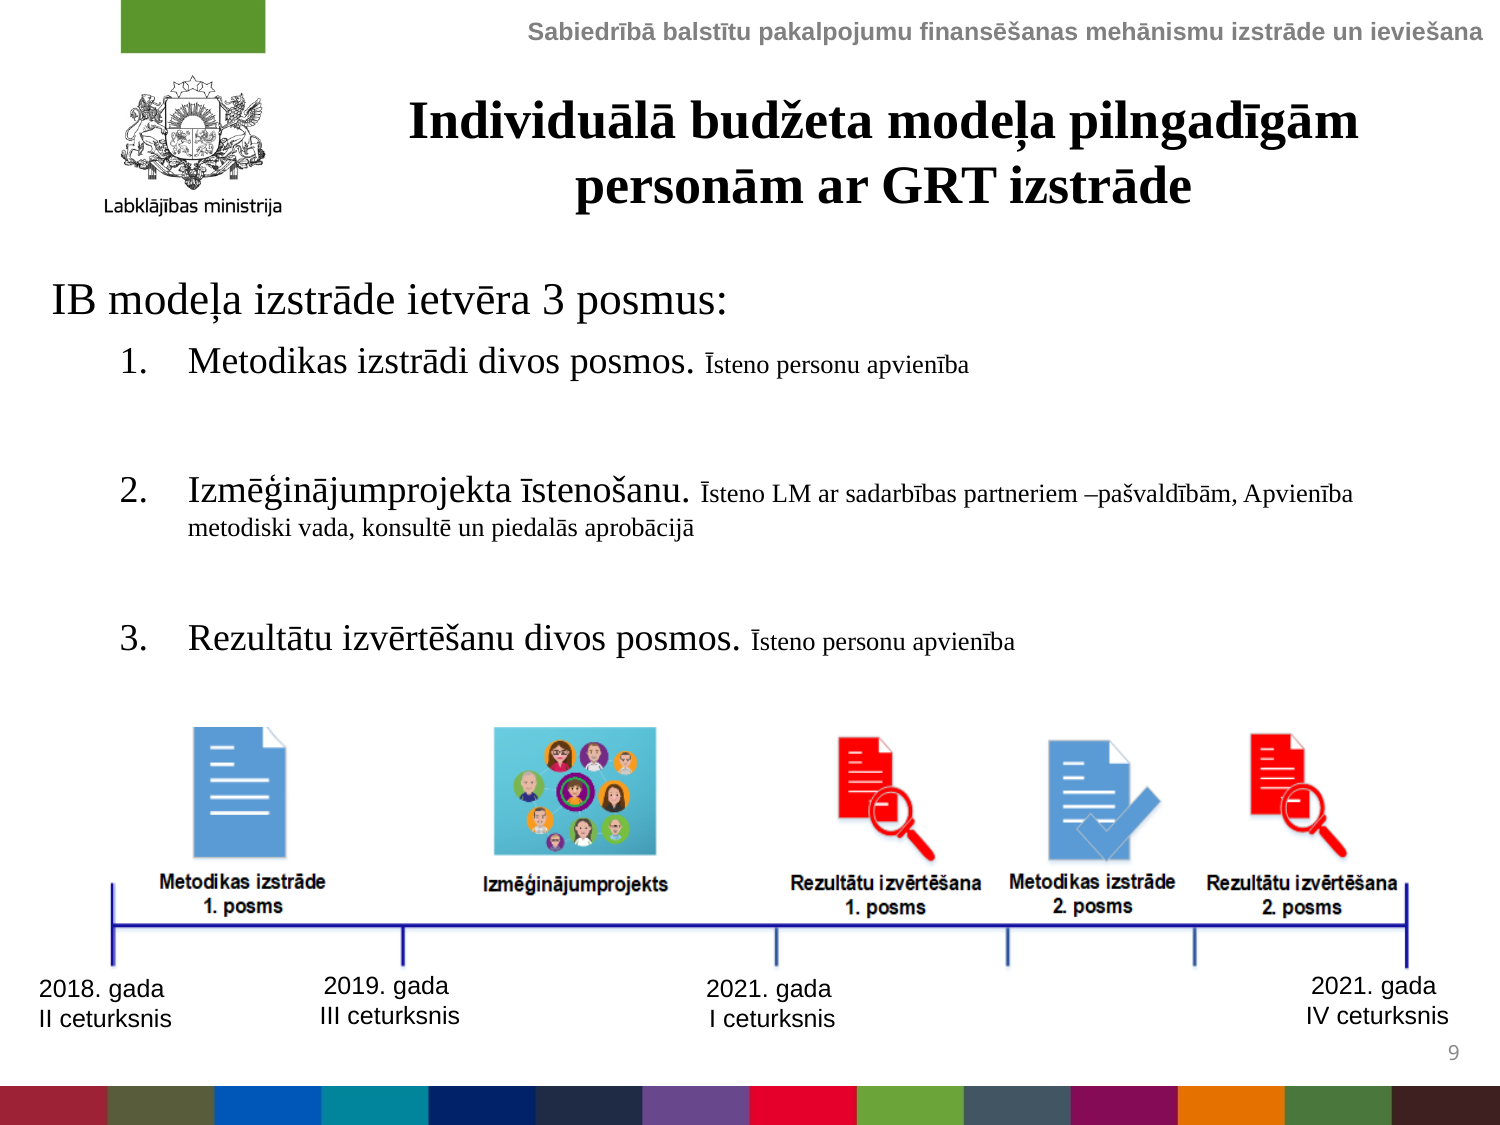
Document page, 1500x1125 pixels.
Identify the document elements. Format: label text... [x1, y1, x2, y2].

text_box 2018. gada II ceturksnis [14, 965, 197, 1041]
text_box 2021. gada IV ceturksnis [1290, 962, 1465, 1037]
picture [326, 1086, 1500, 1125]
picture [0, 1086, 320, 1125]
title Individuālā budžeta modeļa pilngadīgām personām ar GRT izstrāde [294, 76, 1475, 265]
text_box 2021. gada I ceturksnis [685, 985, 859, 1041]
list IB modeļa izstrāde ietvēra 3 posmus: Metodikas izstrādi divos posmos. Īsteno personu apvienība Izmēģinājumprojekta īstenošanu. Īsteno LM ar sadarbības partneriem –pašvaldībām, Apvienība metodiski vada, konsultē un piedalās aprobācijā Rezultātu izvērtēšanu divos posmos. Īsteno personu apvienība [35, 261, 1465, 667]
text_box 2019. gada III ceturksnis [303, 985, 477, 1037]
text_box Sabiedrībā balstītu pakalpojumu finansēšanas mehānismu izstrāde un ieviešana [261, 7, 1500, 53]
picture [105, 727, 1424, 977]
picture [48, 0, 338, 261]
slide_number 9 [1425, 1028, 1475, 1079]
